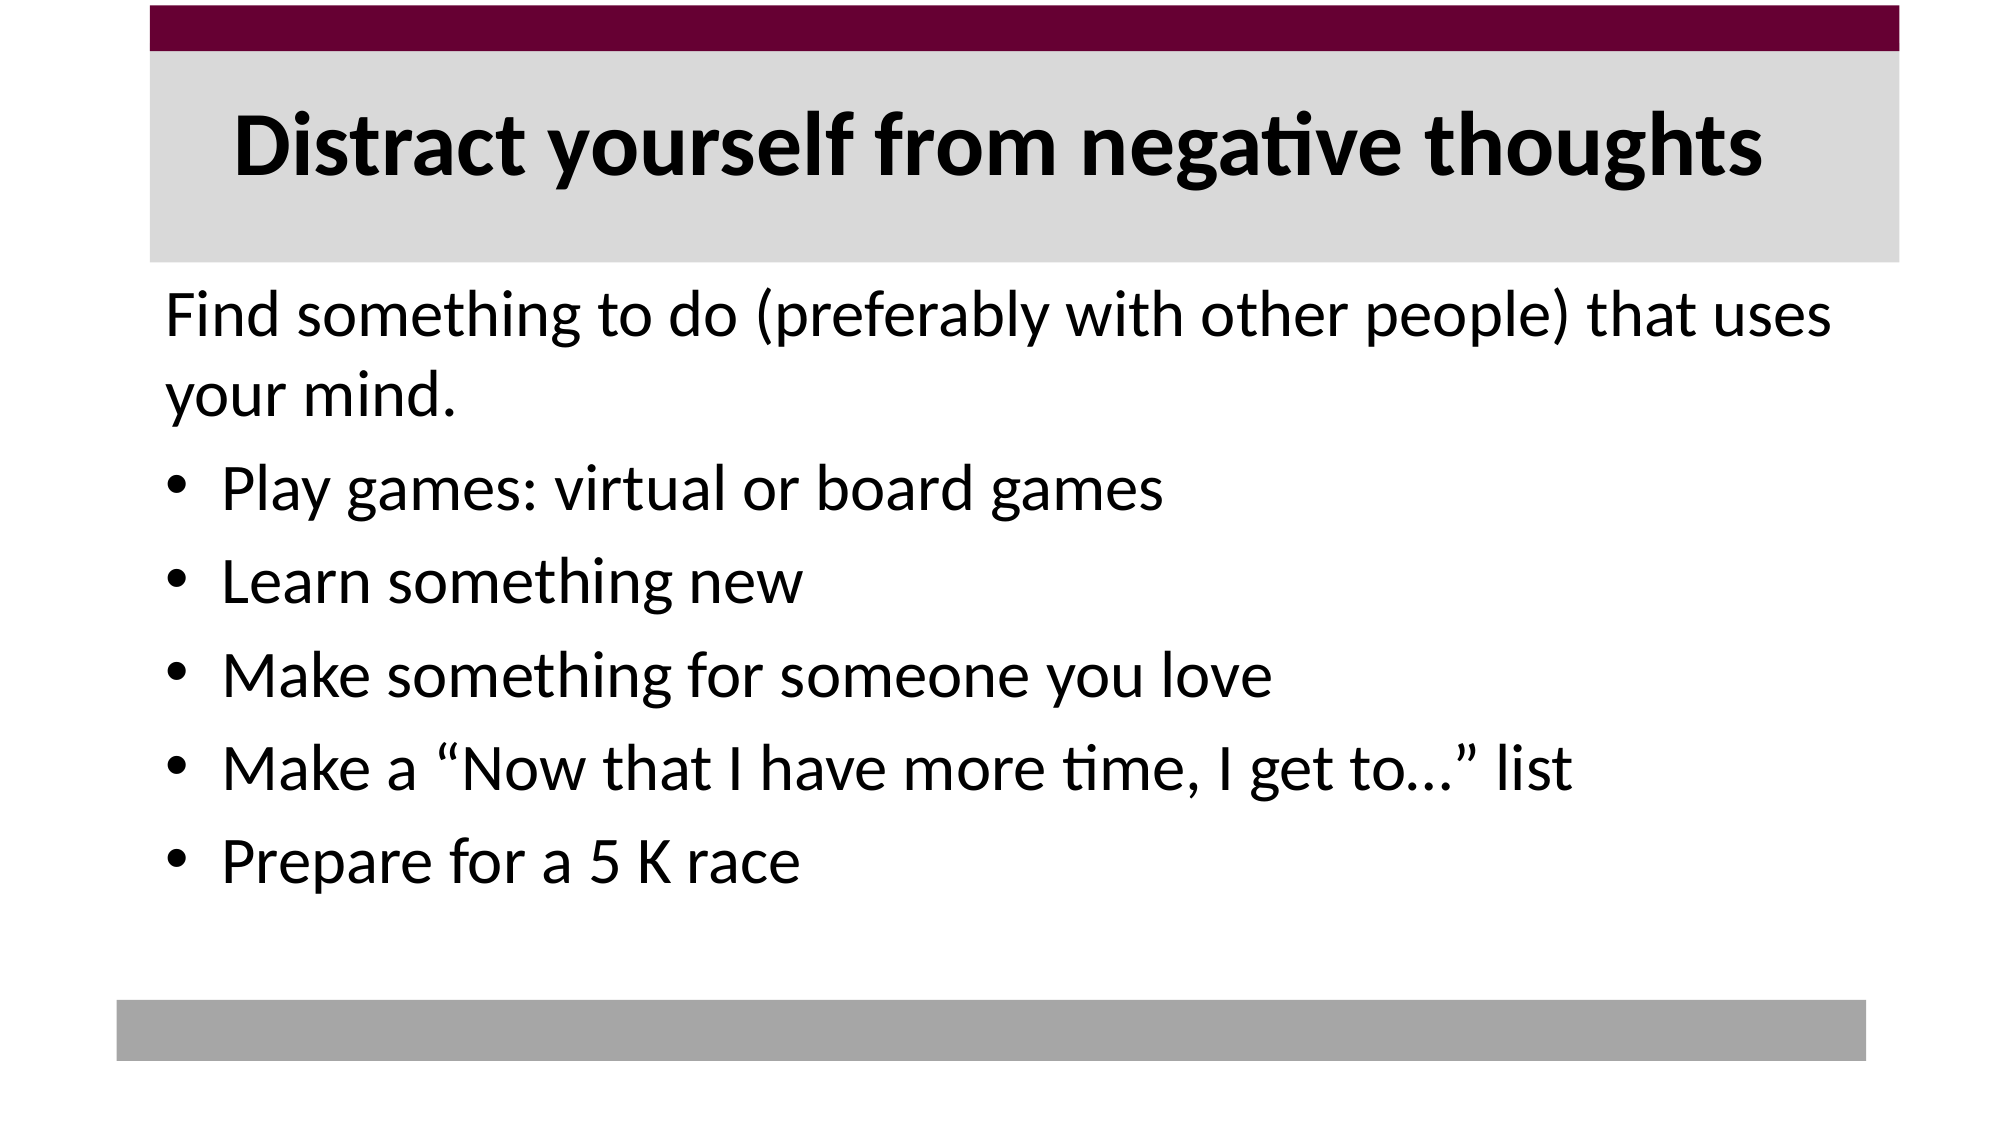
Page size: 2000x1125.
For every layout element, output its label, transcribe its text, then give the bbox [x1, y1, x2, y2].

list Find something to do (preferably with other people) that uses your mind. Play games: virtual or board games Learn something new Make something for someone you love Make a “Now that I have more time, I get to…” list Prepare for a 5 K race [149, 262, 1900, 1005]
title Distract yourself from negative thoughts [99, 45, 1900, 233]
text_box [149, 5, 1900, 52]
text_box [148, 41, 1901, 265]
text_box [114, 998, 1868, 1063]
